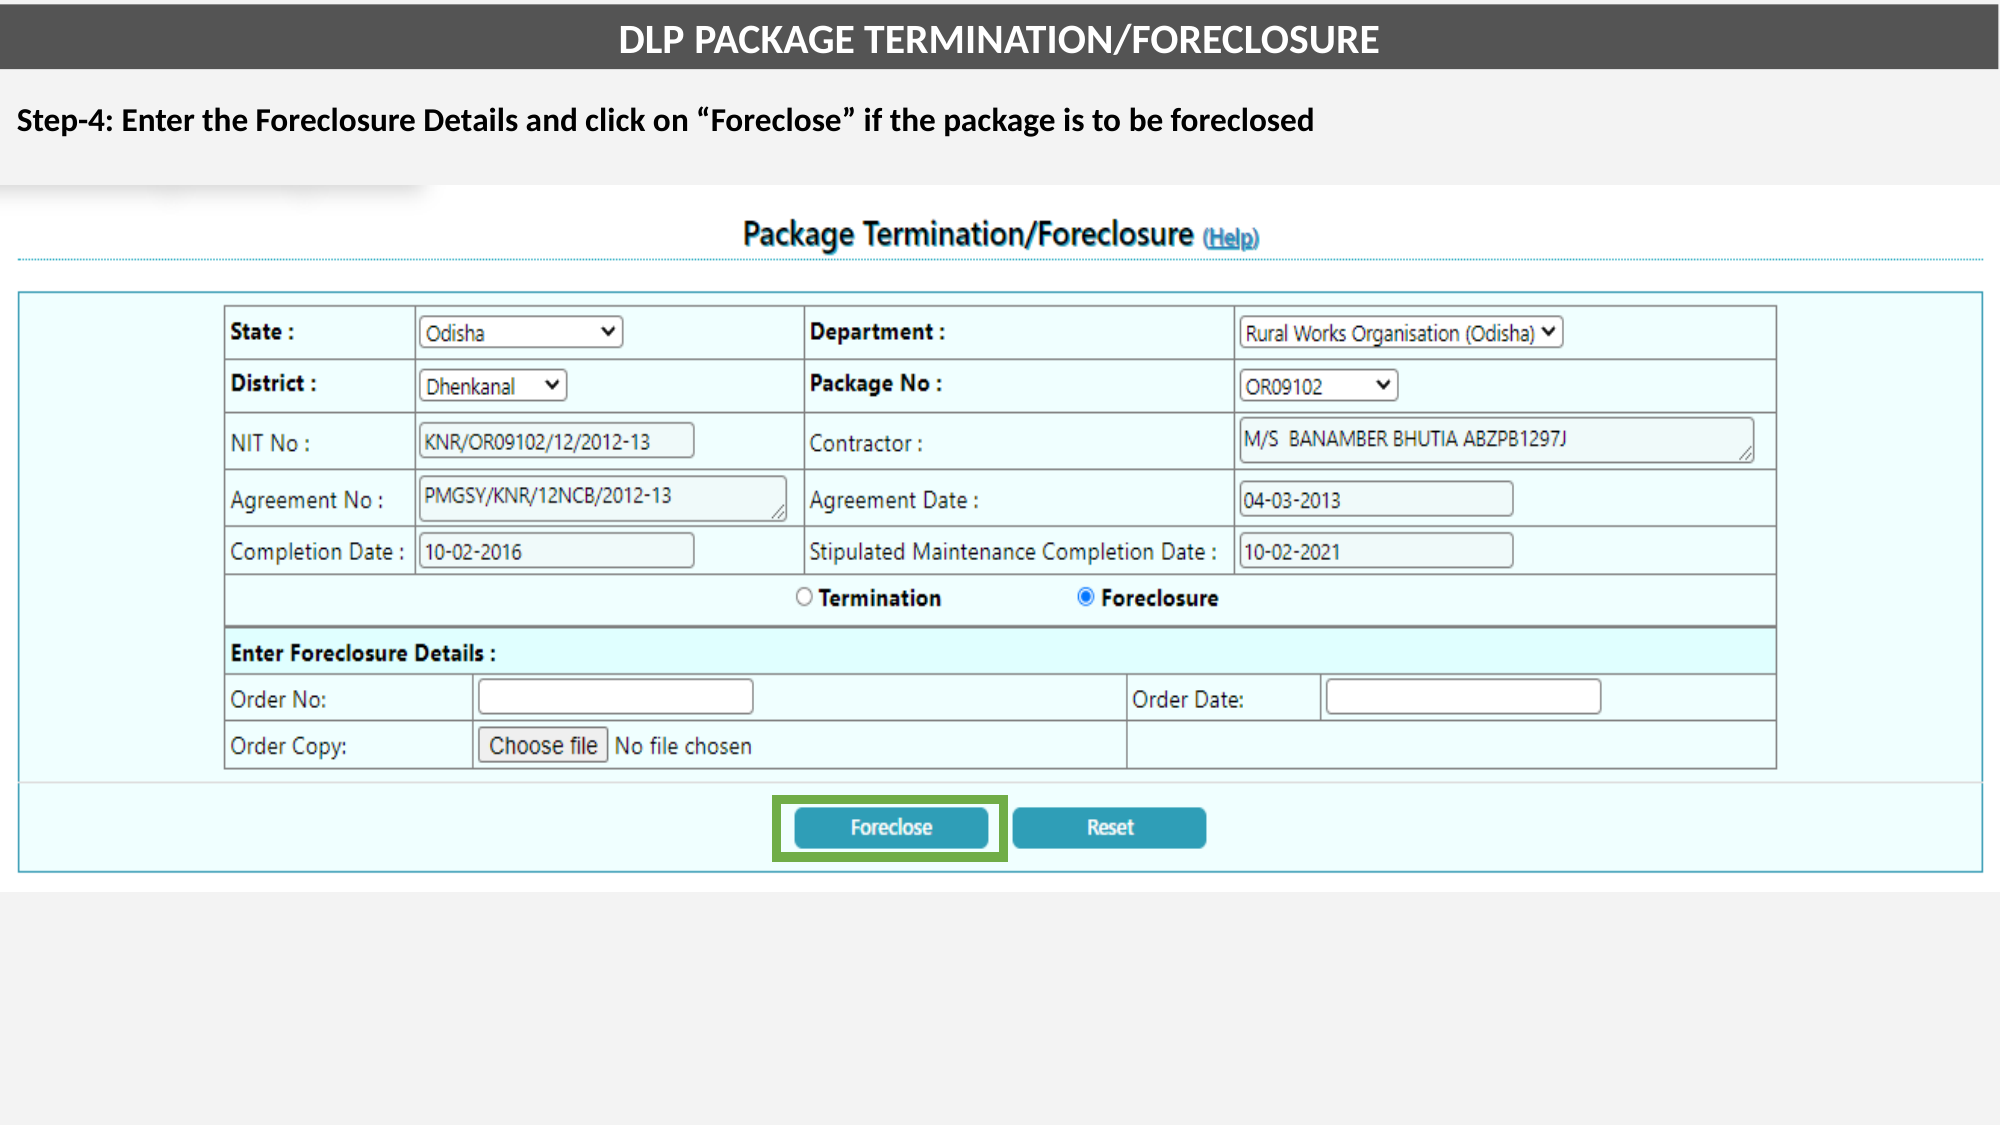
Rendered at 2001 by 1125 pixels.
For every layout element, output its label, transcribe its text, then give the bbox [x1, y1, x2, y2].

text_box DLP PACKAGE TERMINATION/FORECLOSURE [0, 4, 1999, 70]
text_box Step-4: Enter the Foreclosure Details and click on “Foreclose” if the package is to be foreclosed [1, 81, 1997, 155]
picture [0, 185, 2000, 892]
